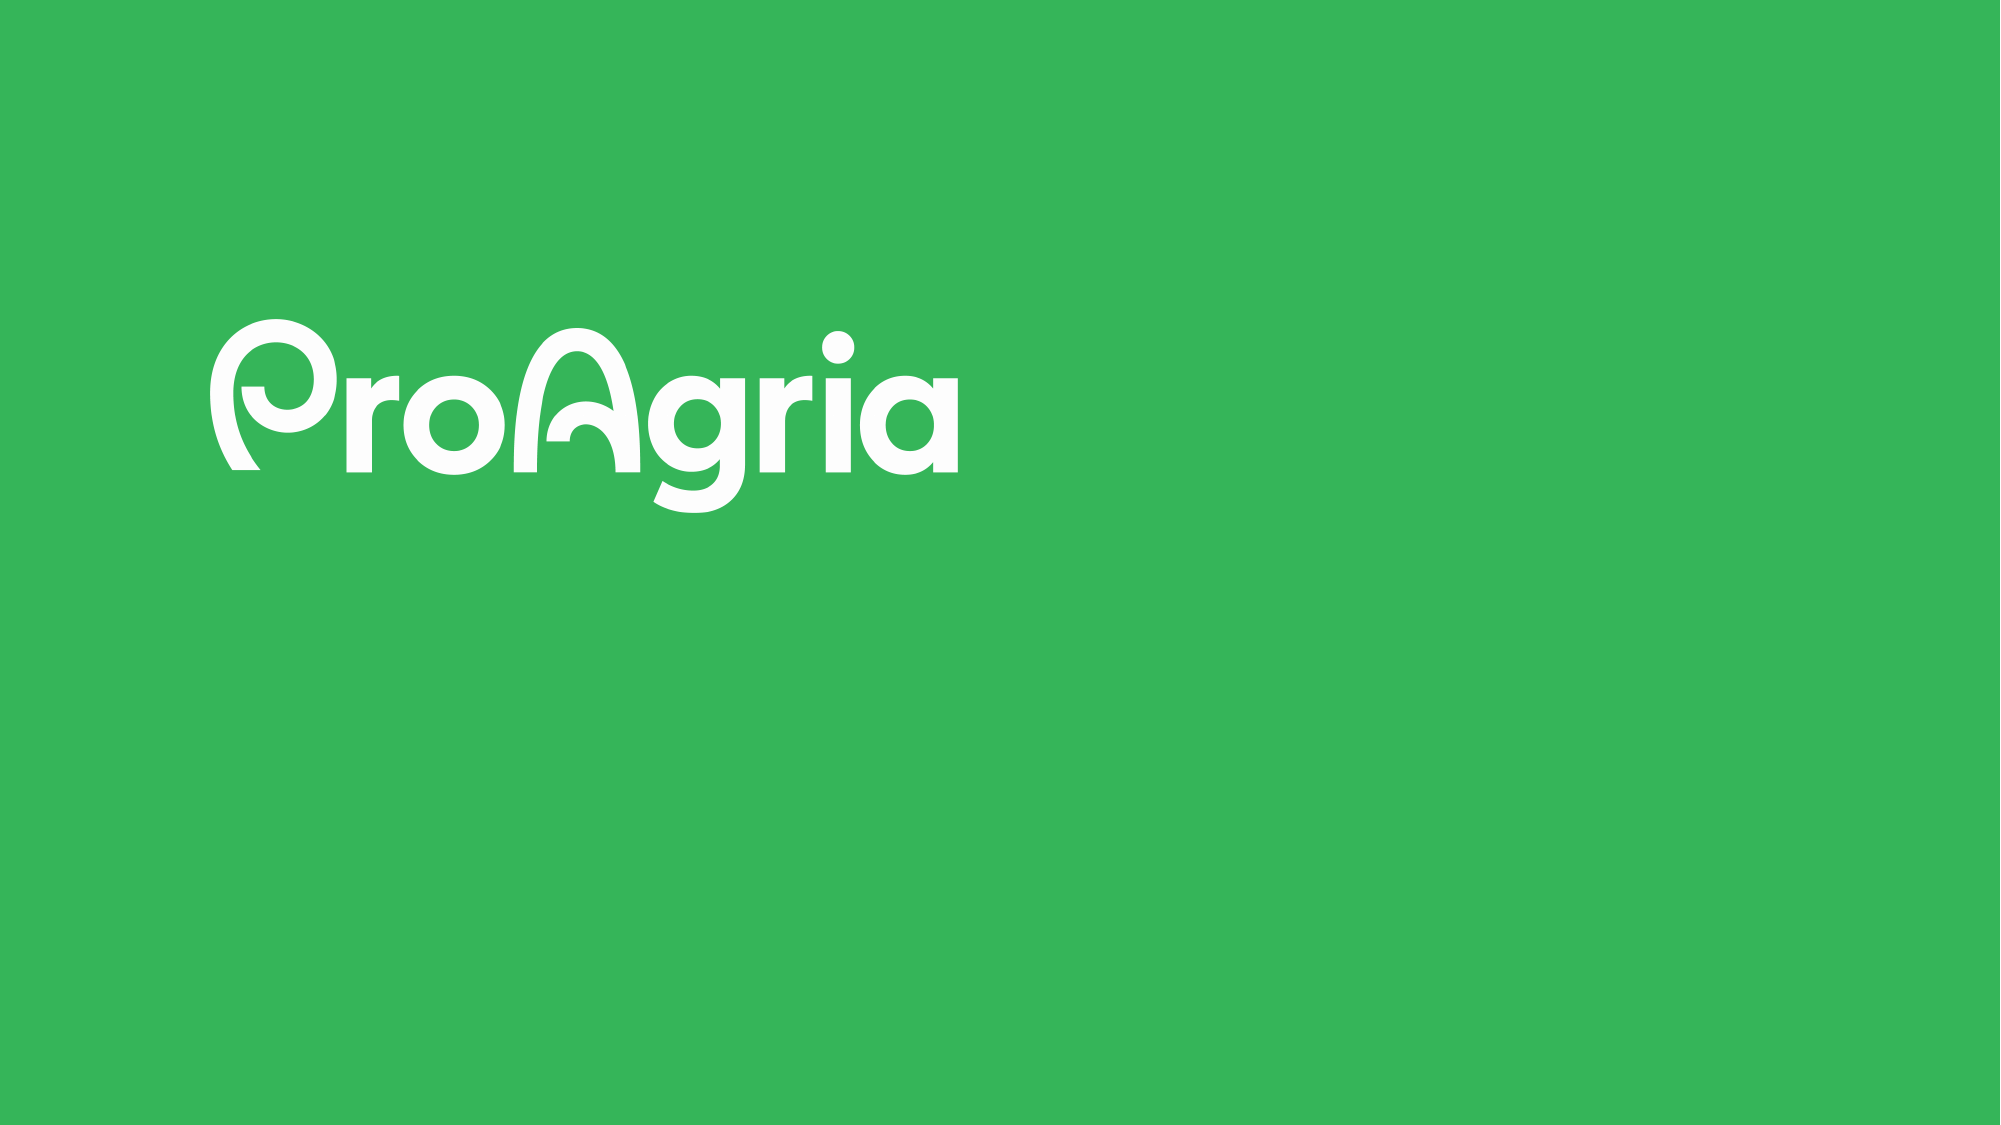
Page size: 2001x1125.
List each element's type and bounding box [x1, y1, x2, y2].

picture [210, 319, 958, 513]
